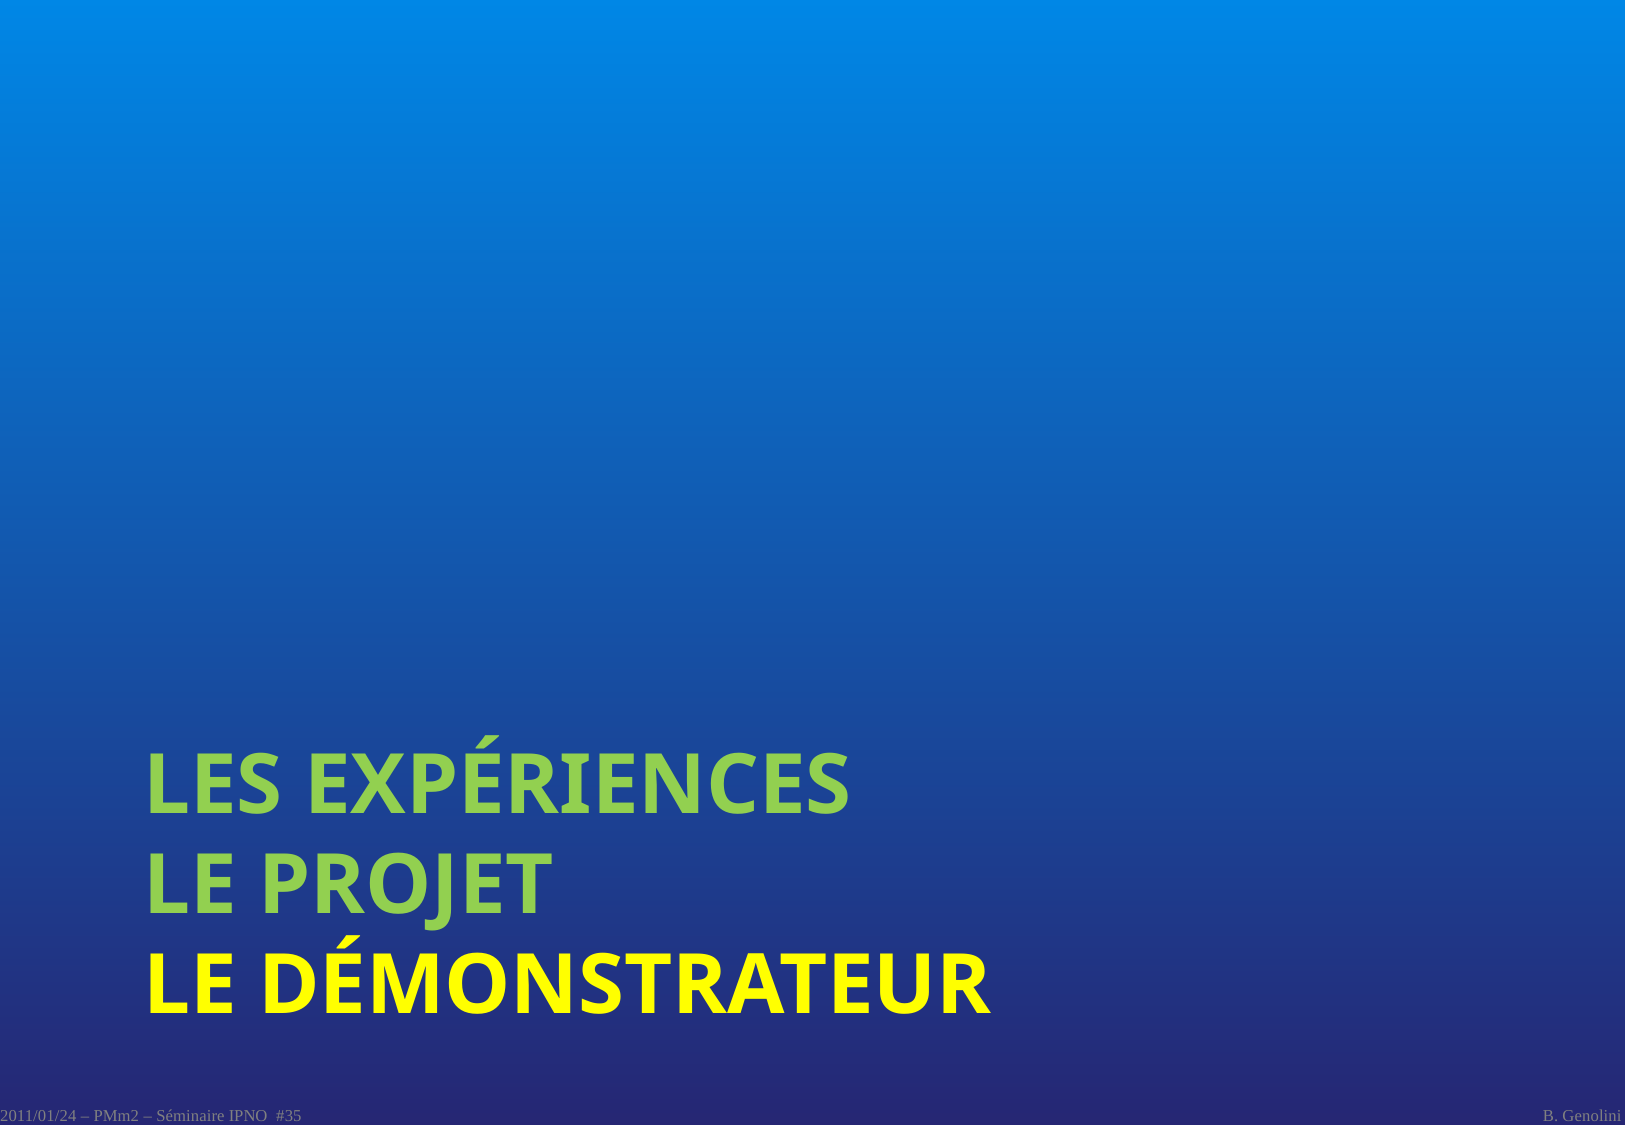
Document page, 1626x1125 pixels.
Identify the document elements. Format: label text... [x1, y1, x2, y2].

title Les expériences Le projet le démonstrateur [128, 722, 1510, 947]
